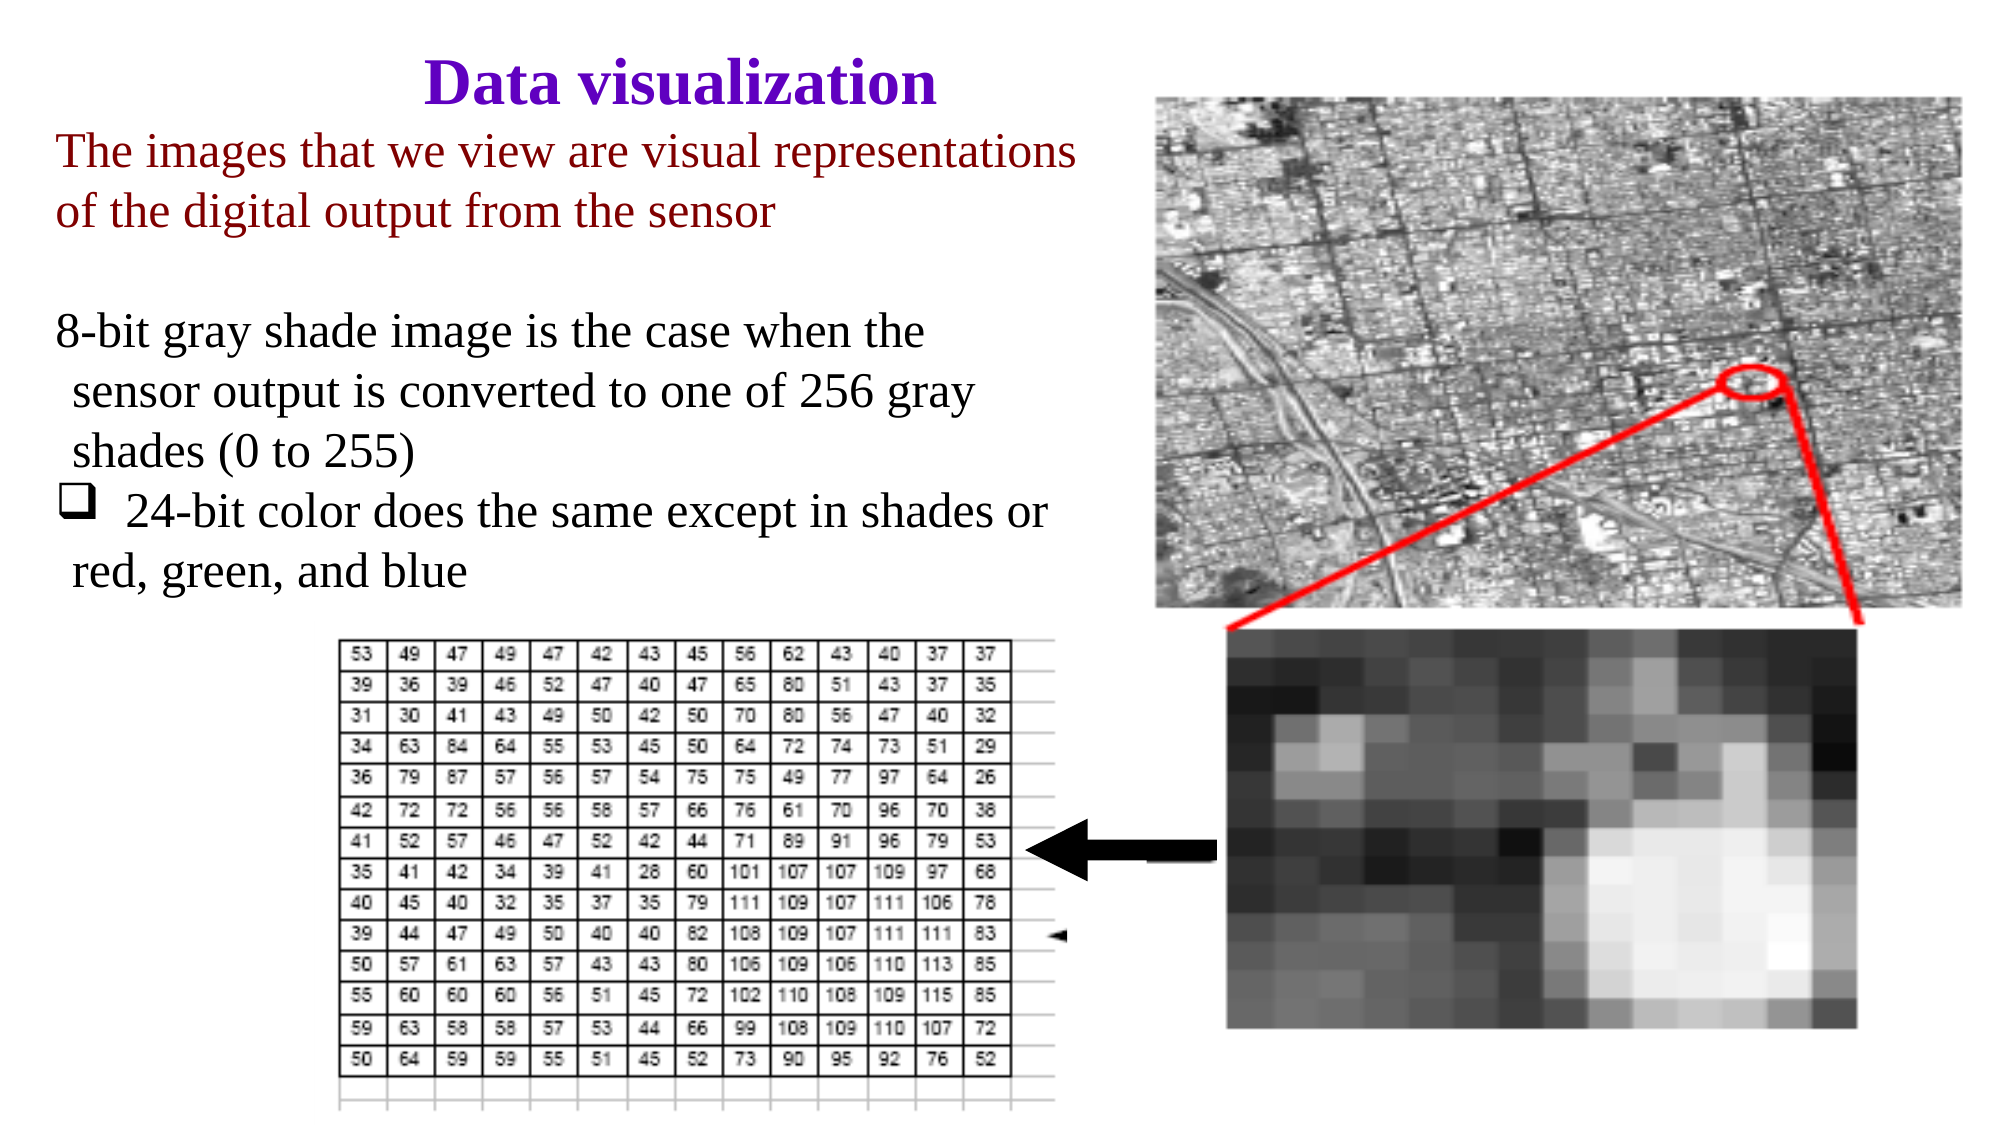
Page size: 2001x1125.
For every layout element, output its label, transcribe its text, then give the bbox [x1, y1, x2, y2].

picture [1146, 93, 2000, 1063]
text_box Data visualization The images that we view are visual representations of the digital output from the sensor 8-bit gray shade image is the case when the sensor output is converted to one of 256 gray shades (0 to 255) 24-bit color does the same except in shades or red, green, and blue [55, 37, 1538, 598]
picture [313, 621, 1068, 1125]
